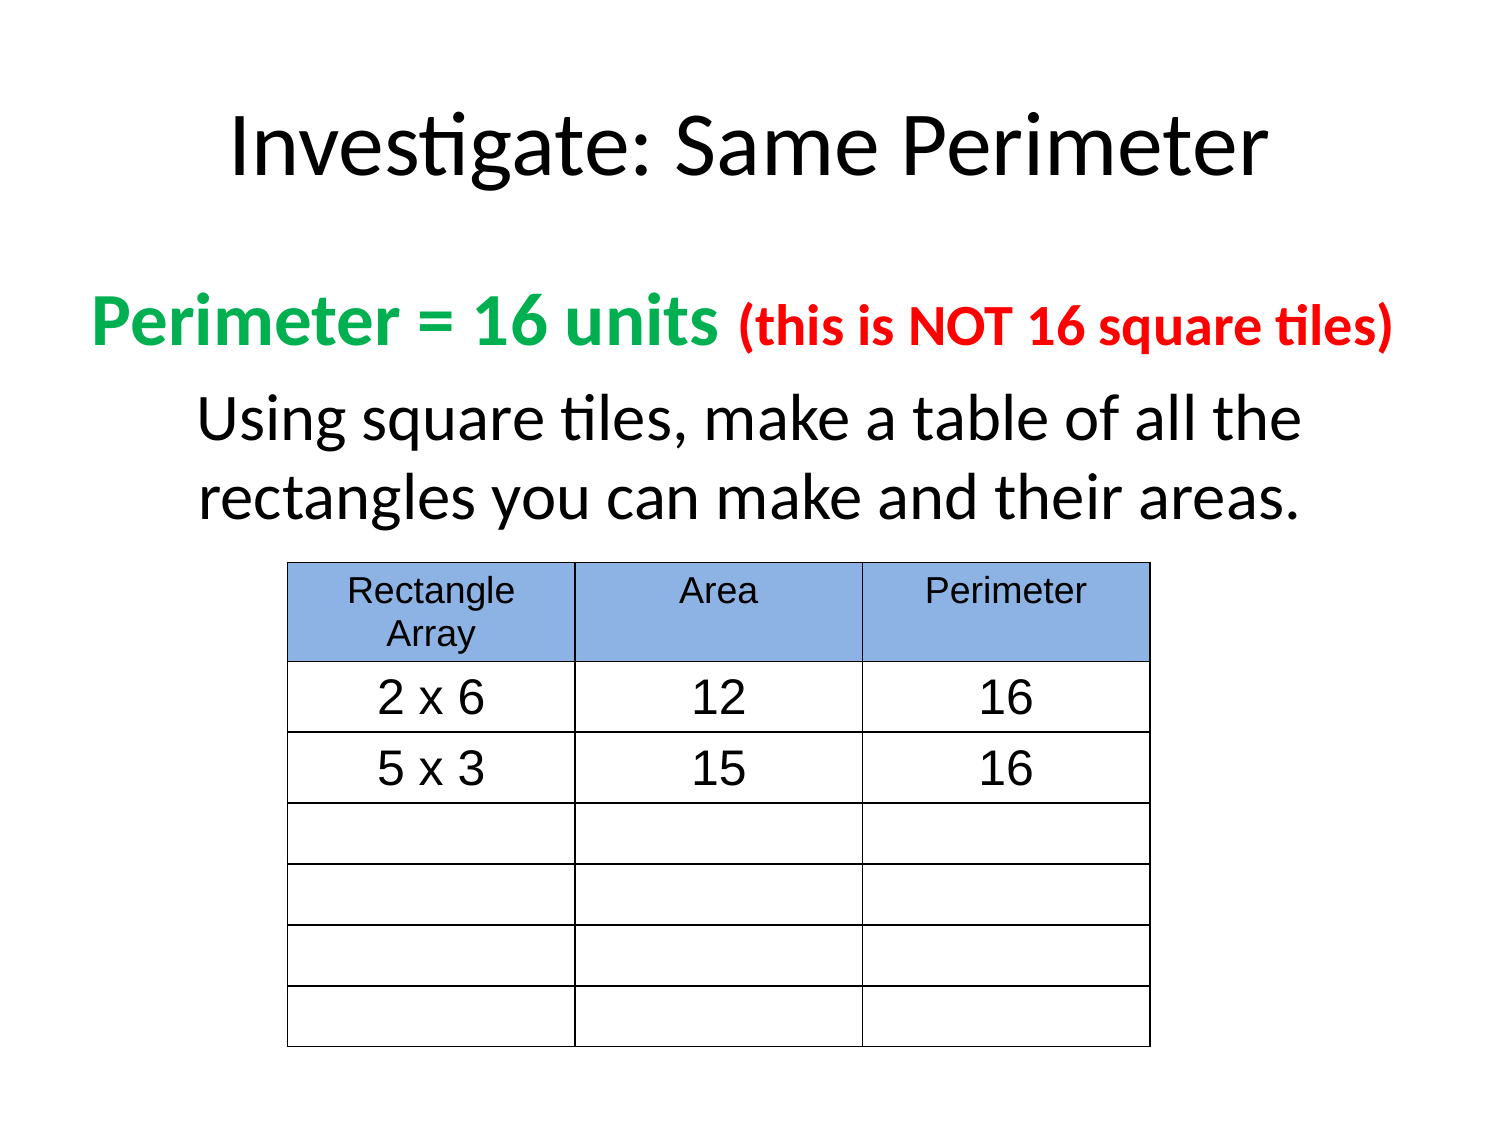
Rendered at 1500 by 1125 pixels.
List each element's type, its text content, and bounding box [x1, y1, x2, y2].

table_cell [288, 804, 574, 863]
table_cell 15 [576, 733, 862, 802]
table_cell 16 [863, 733, 1149, 802]
title Investigate: Same Perimeter [75, 45, 1425, 233]
table_cell [863, 987, 1149, 1046]
table_cell [288, 926, 574, 985]
table_cell 2 x 6 [288, 662, 574, 731]
table_cell [863, 804, 1149, 863]
table_cell 16 [863, 662, 1149, 731]
table_cell [576, 926, 862, 985]
table_cell [576, 865, 862, 924]
table_cell [863, 865, 1149, 924]
table_header Rectangle Array [288, 563, 574, 661]
table_cell 5 x 3 [288, 733, 574, 802]
table_cell 12 [576, 662, 862, 731]
table_cell [288, 865, 574, 924]
table_cell [288, 987, 574, 1046]
table_header Area [576, 563, 862, 661]
table_cell [863, 926, 1149, 985]
table_cell [576, 987, 862, 1046]
table_header Perimeter [863, 563, 1149, 661]
list Perimeter = 16 units (this is NOT 16 square tiles) Using square tiles, make a table of all the rectangles you can make and their areas. [75, 262, 1425, 1005]
table_cell [576, 804, 862, 863]
